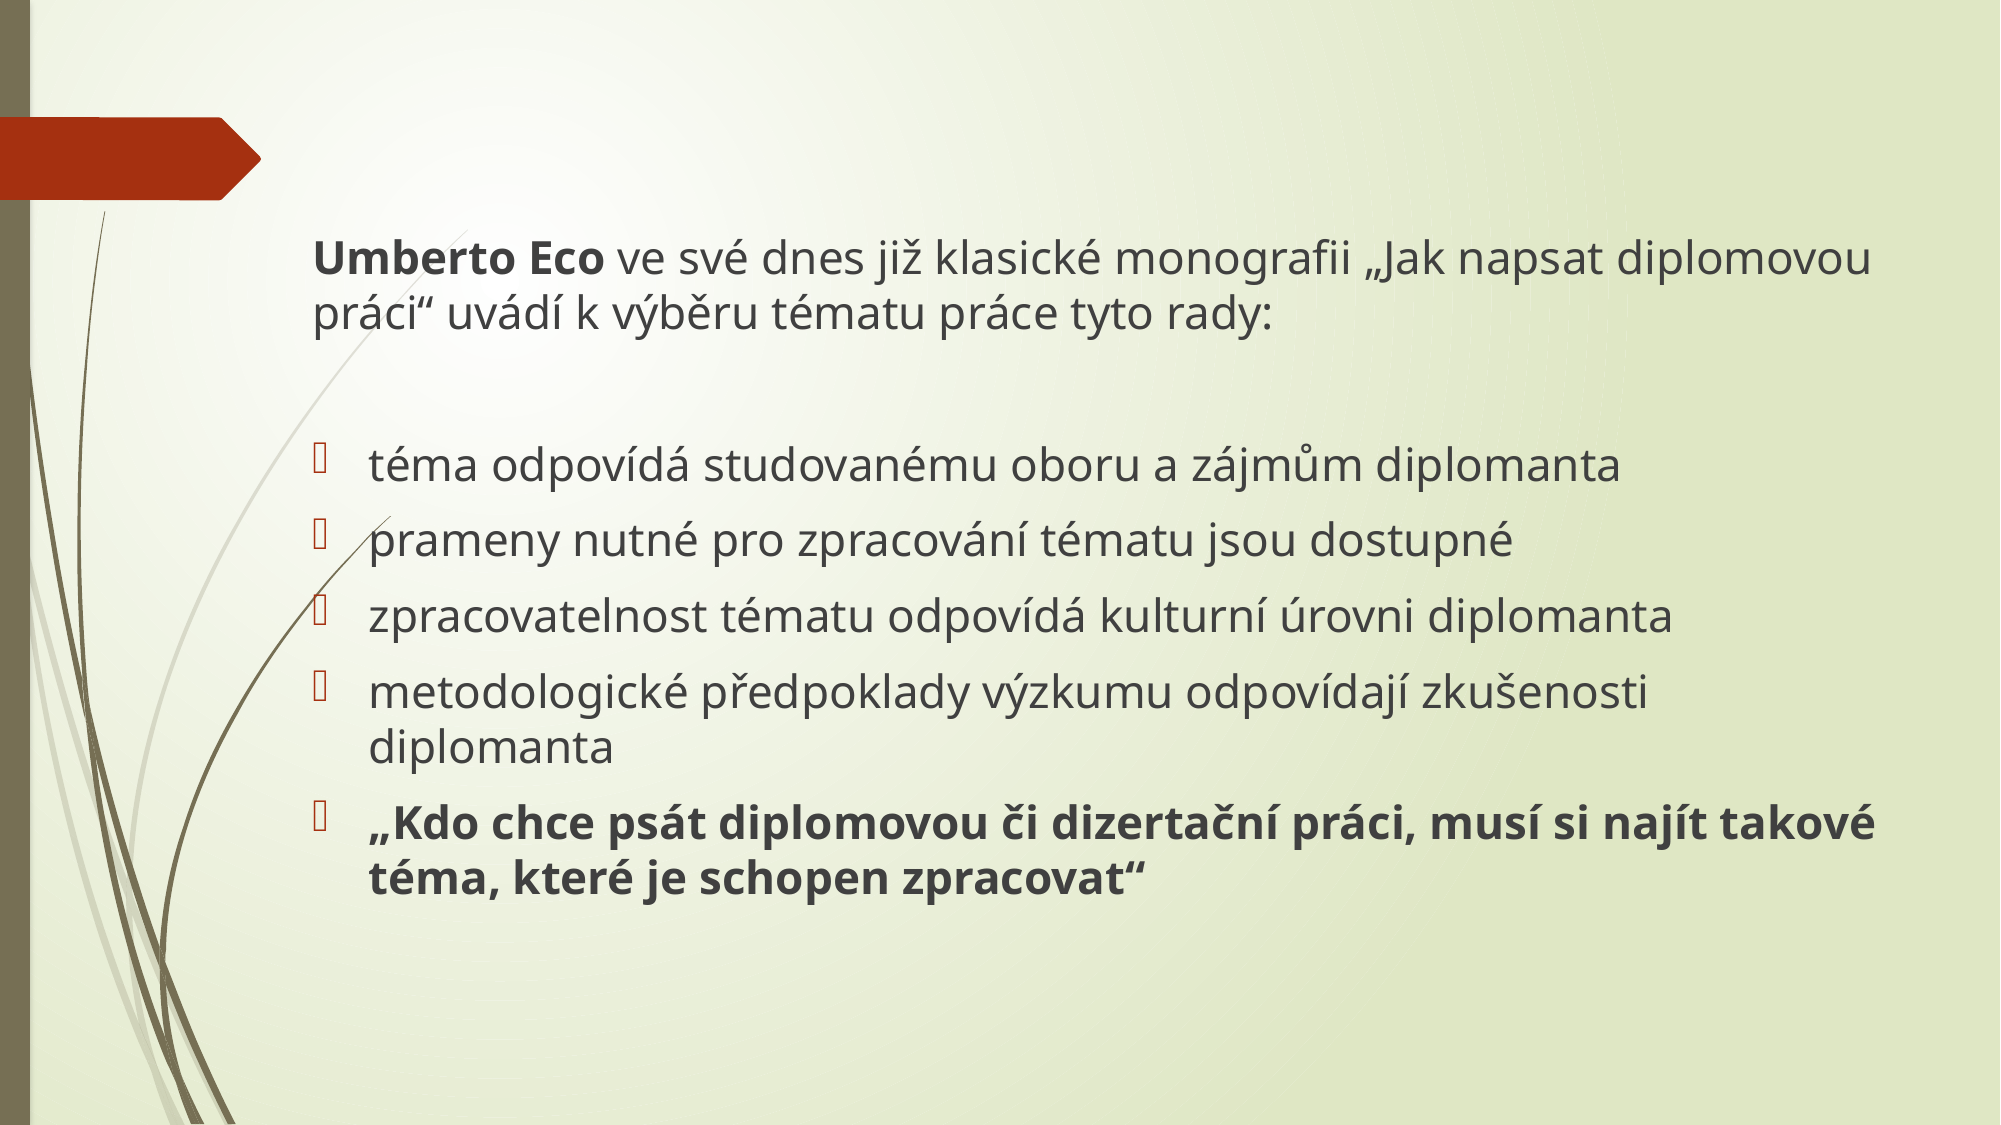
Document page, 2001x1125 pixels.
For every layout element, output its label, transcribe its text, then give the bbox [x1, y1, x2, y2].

list Umberto Eco ve své dnes již klasické monografii „Jak napsat diplomovou práci“ uvádí k výběru tématu práce tyto rady: téma odpovídá studovanému oboru a zájmům diplomanta prameny nutné pro zpracování tématu jsou dostupné zpracovatelnost tématu odpovídá kulturní úrovni diplomanta metodologické předpoklady výzkumu odpovídají zkušenosti diplomanta „Kdo chce psát diplomovou či dizertační práci, musí si najít takové téma, které je schopen zpracovat“ [297, 221, 1920, 1083]
